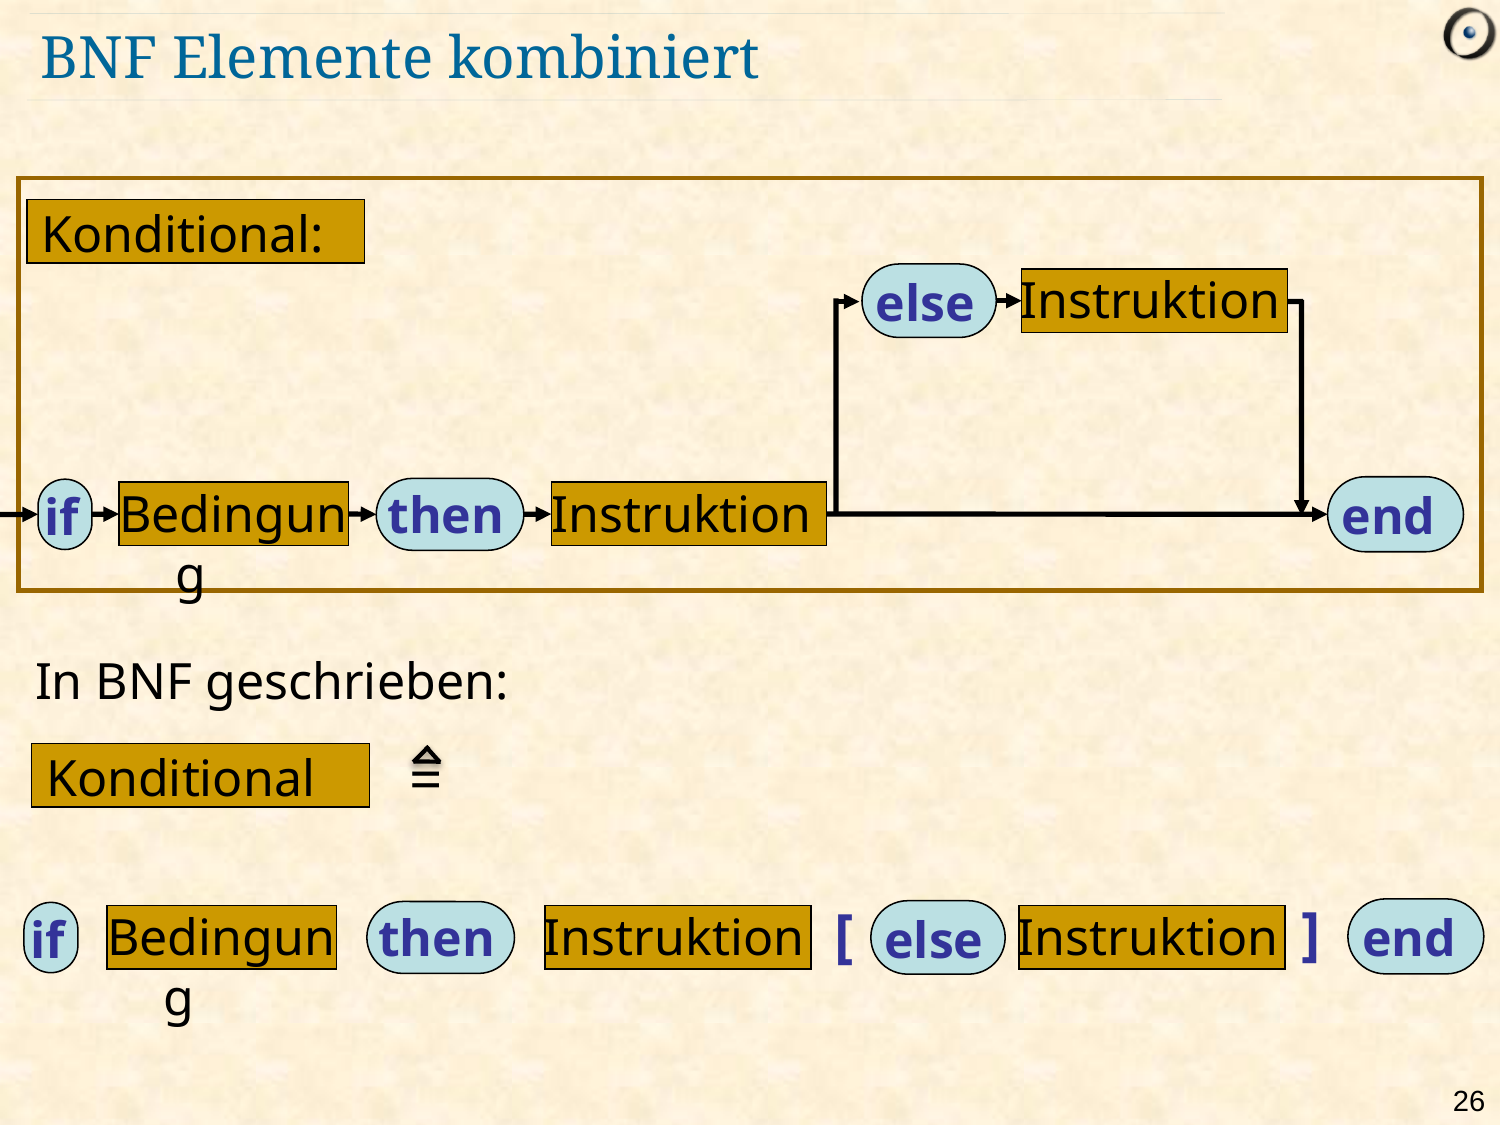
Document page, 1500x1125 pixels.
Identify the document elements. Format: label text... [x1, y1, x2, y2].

text_box then [387, 483, 423, 532]
title BNF Elemente kombiniert [40, 19, 1344, 91]
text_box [861, 263, 997, 338]
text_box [1327, 476, 1464, 552]
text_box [394, 735, 459, 821]
text_box [1295, 299, 1308, 511]
text_box [376, 478, 524, 551]
picture [0, 0, 1500, 1125]
text_box [551, 482, 827, 546]
text_box In BNF geschrieben: [20, 642, 586, 717]
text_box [26, 199, 365, 264]
text_box Instruktion [551, 482, 823, 534]
text_box if [44, 485, 72, 533]
text_box Instruktion [1020, 268, 1292, 321]
text_box [38, 479, 92, 550]
text_box Bedingung [119, 482, 366, 603]
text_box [23, 743, 1484, 976]
text_box [837, 295, 860, 308]
text_box [1021, 321, 1288, 333]
text_box [18, 178, 1482, 591]
